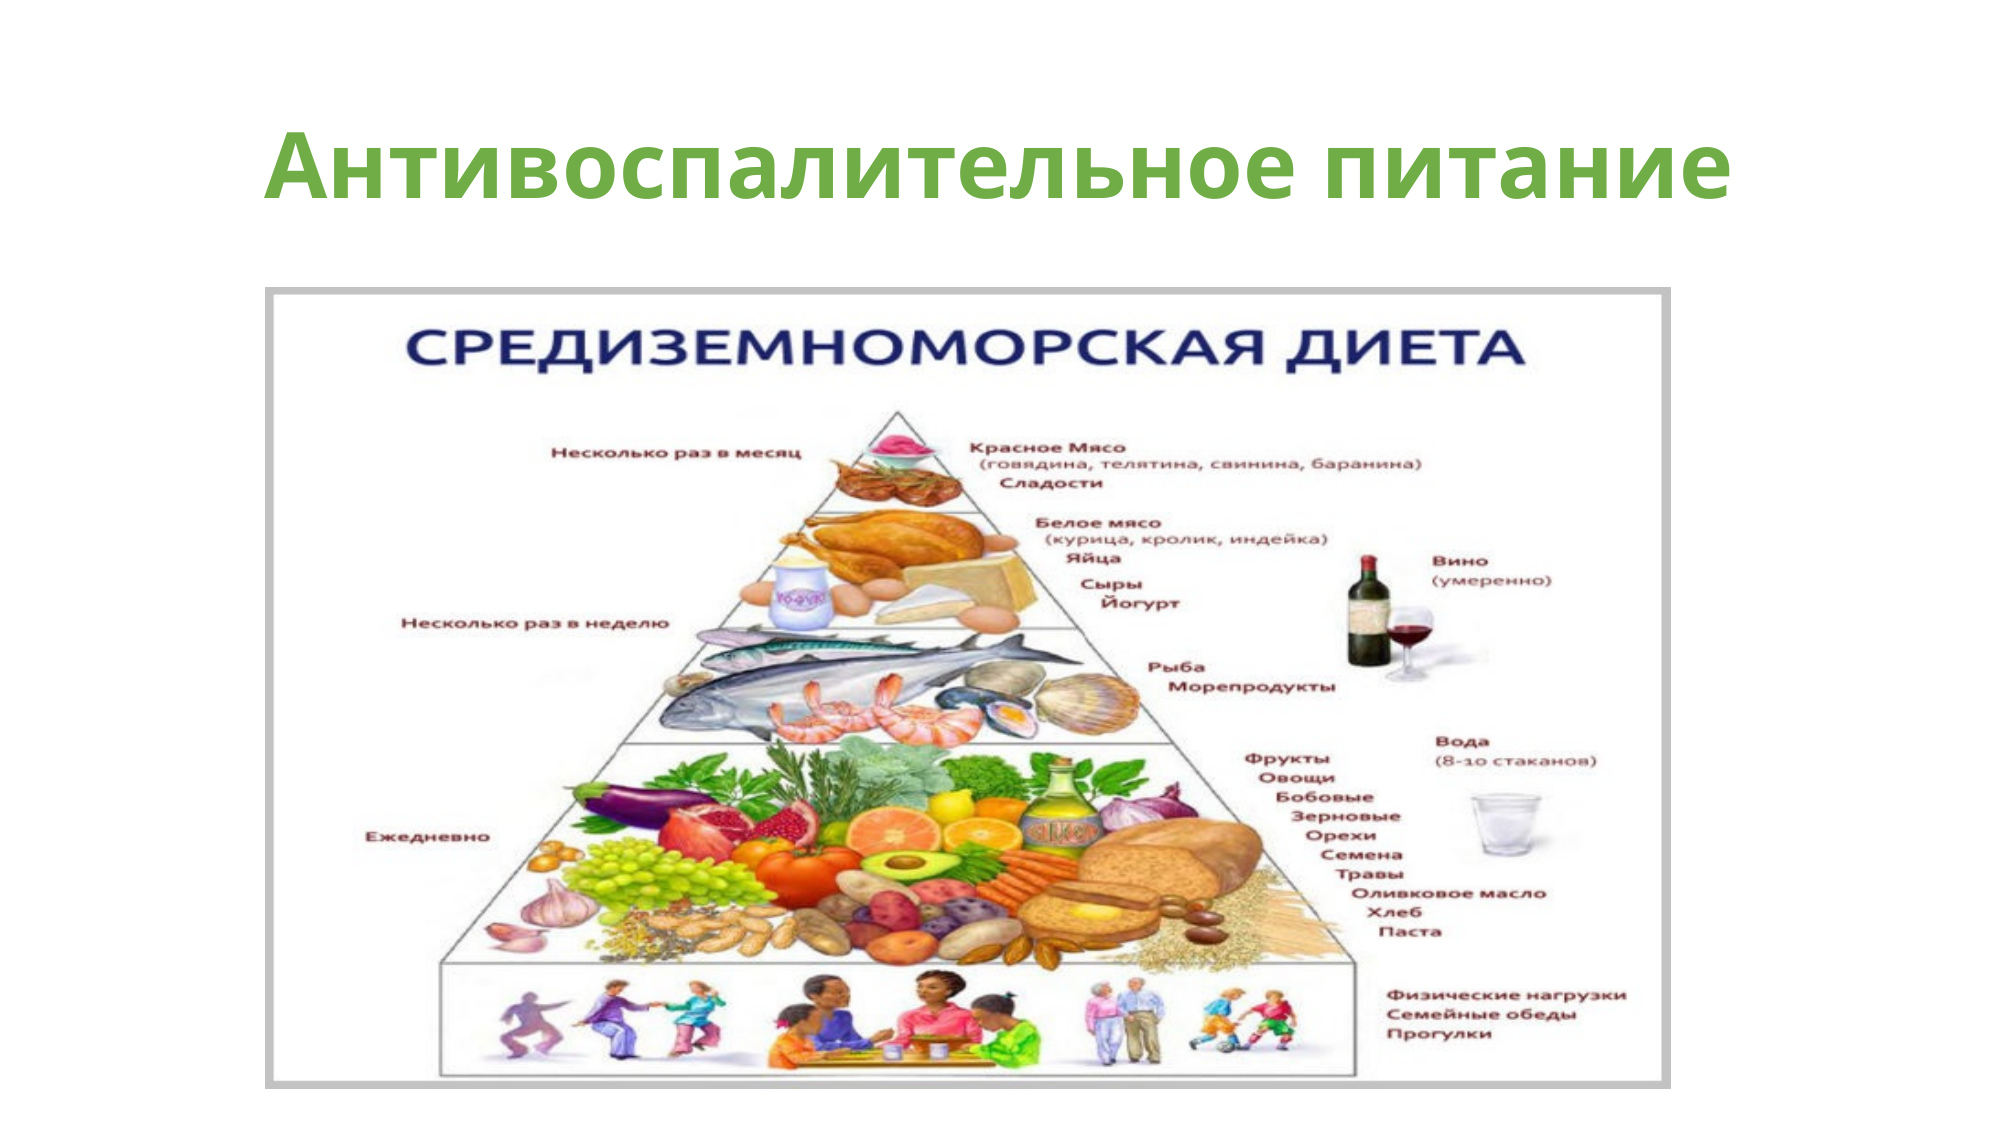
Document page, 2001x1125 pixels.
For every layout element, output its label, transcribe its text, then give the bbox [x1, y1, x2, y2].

title Антивоспалительное питание [137, 59, 1863, 278]
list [265, 287, 1671, 1089]
